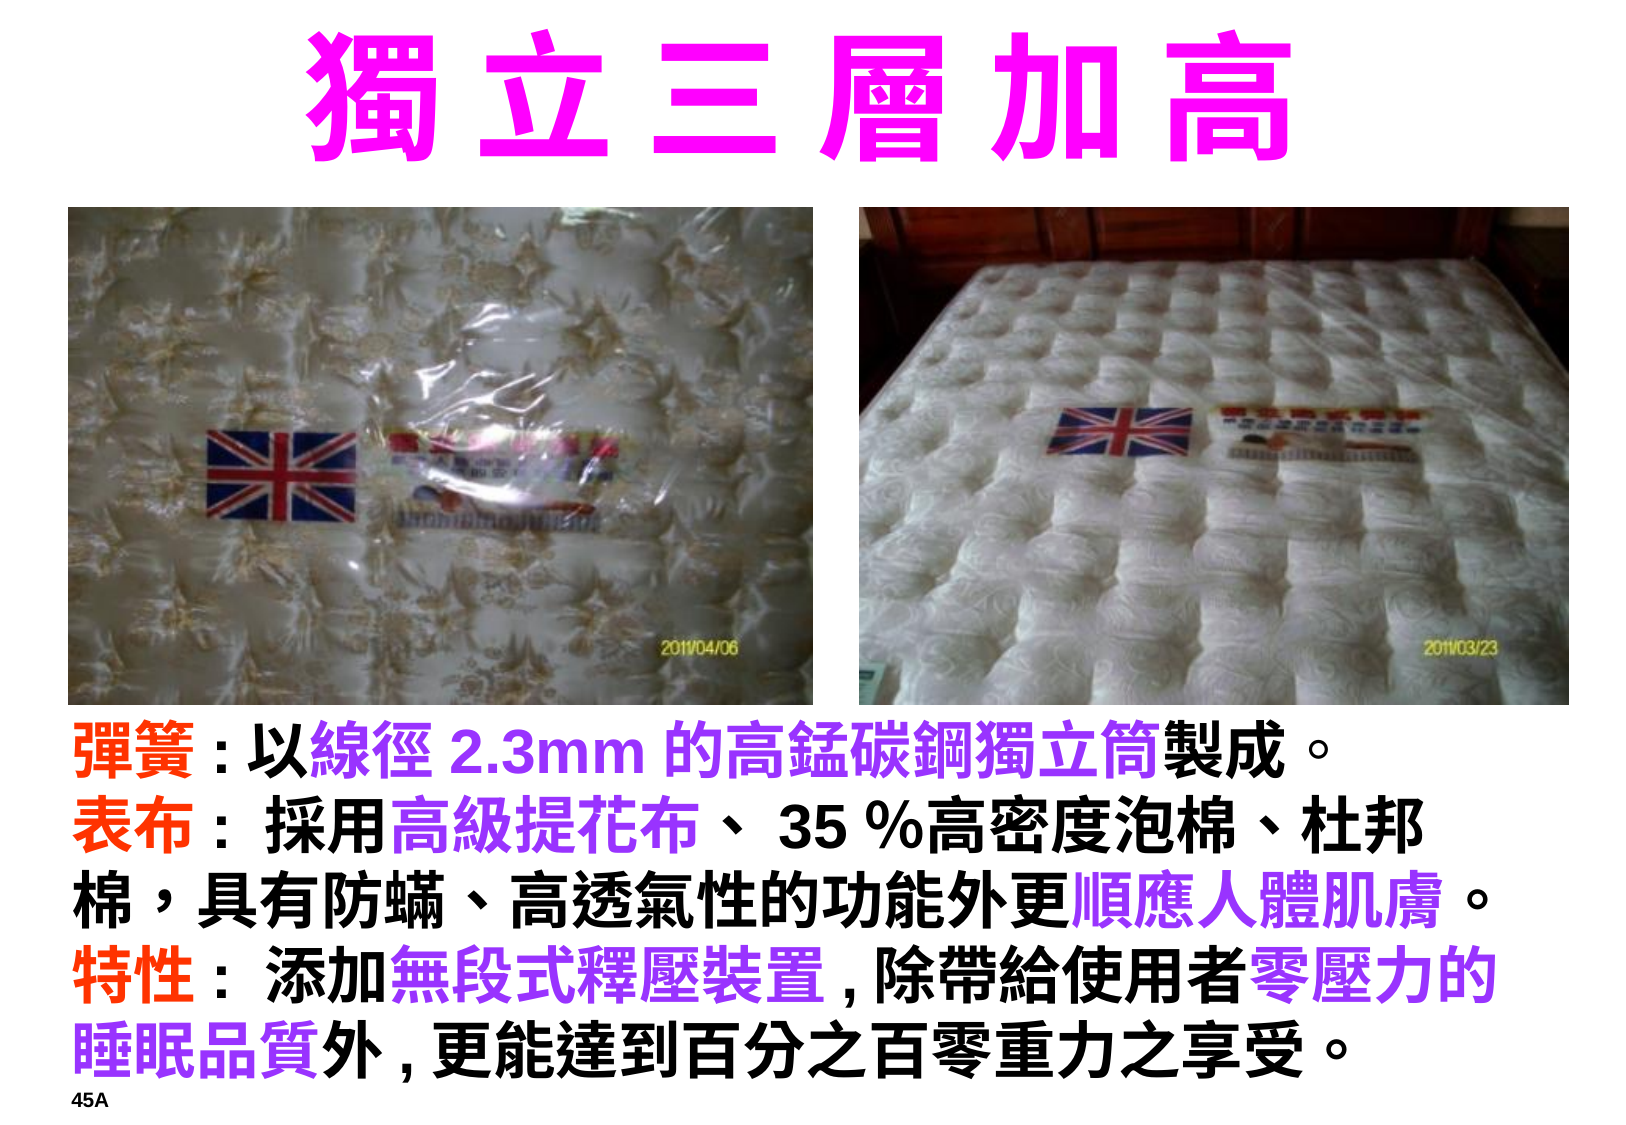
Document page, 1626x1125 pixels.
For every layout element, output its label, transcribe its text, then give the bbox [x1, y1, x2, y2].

picture [67, 207, 813, 705]
text_box 彈簧:以線徑2.3mm的高錳碳鋼獨立筒製成。 表布: 採用高級提花布、35％高密度泡棉、杜邦棉，具有防蟎、高透氣性的功能外更順應人體肌膚。 特性: 添加無段式釋壓裝置,除帶給使用者零壓力的睡眠品質外,更能達到百分之百零重力之享受。 45A [56, 704, 1545, 1119]
picture [859, 207, 1569, 705]
title 獨 立 三 層 加 高 [79, 0, 1543, 188]
